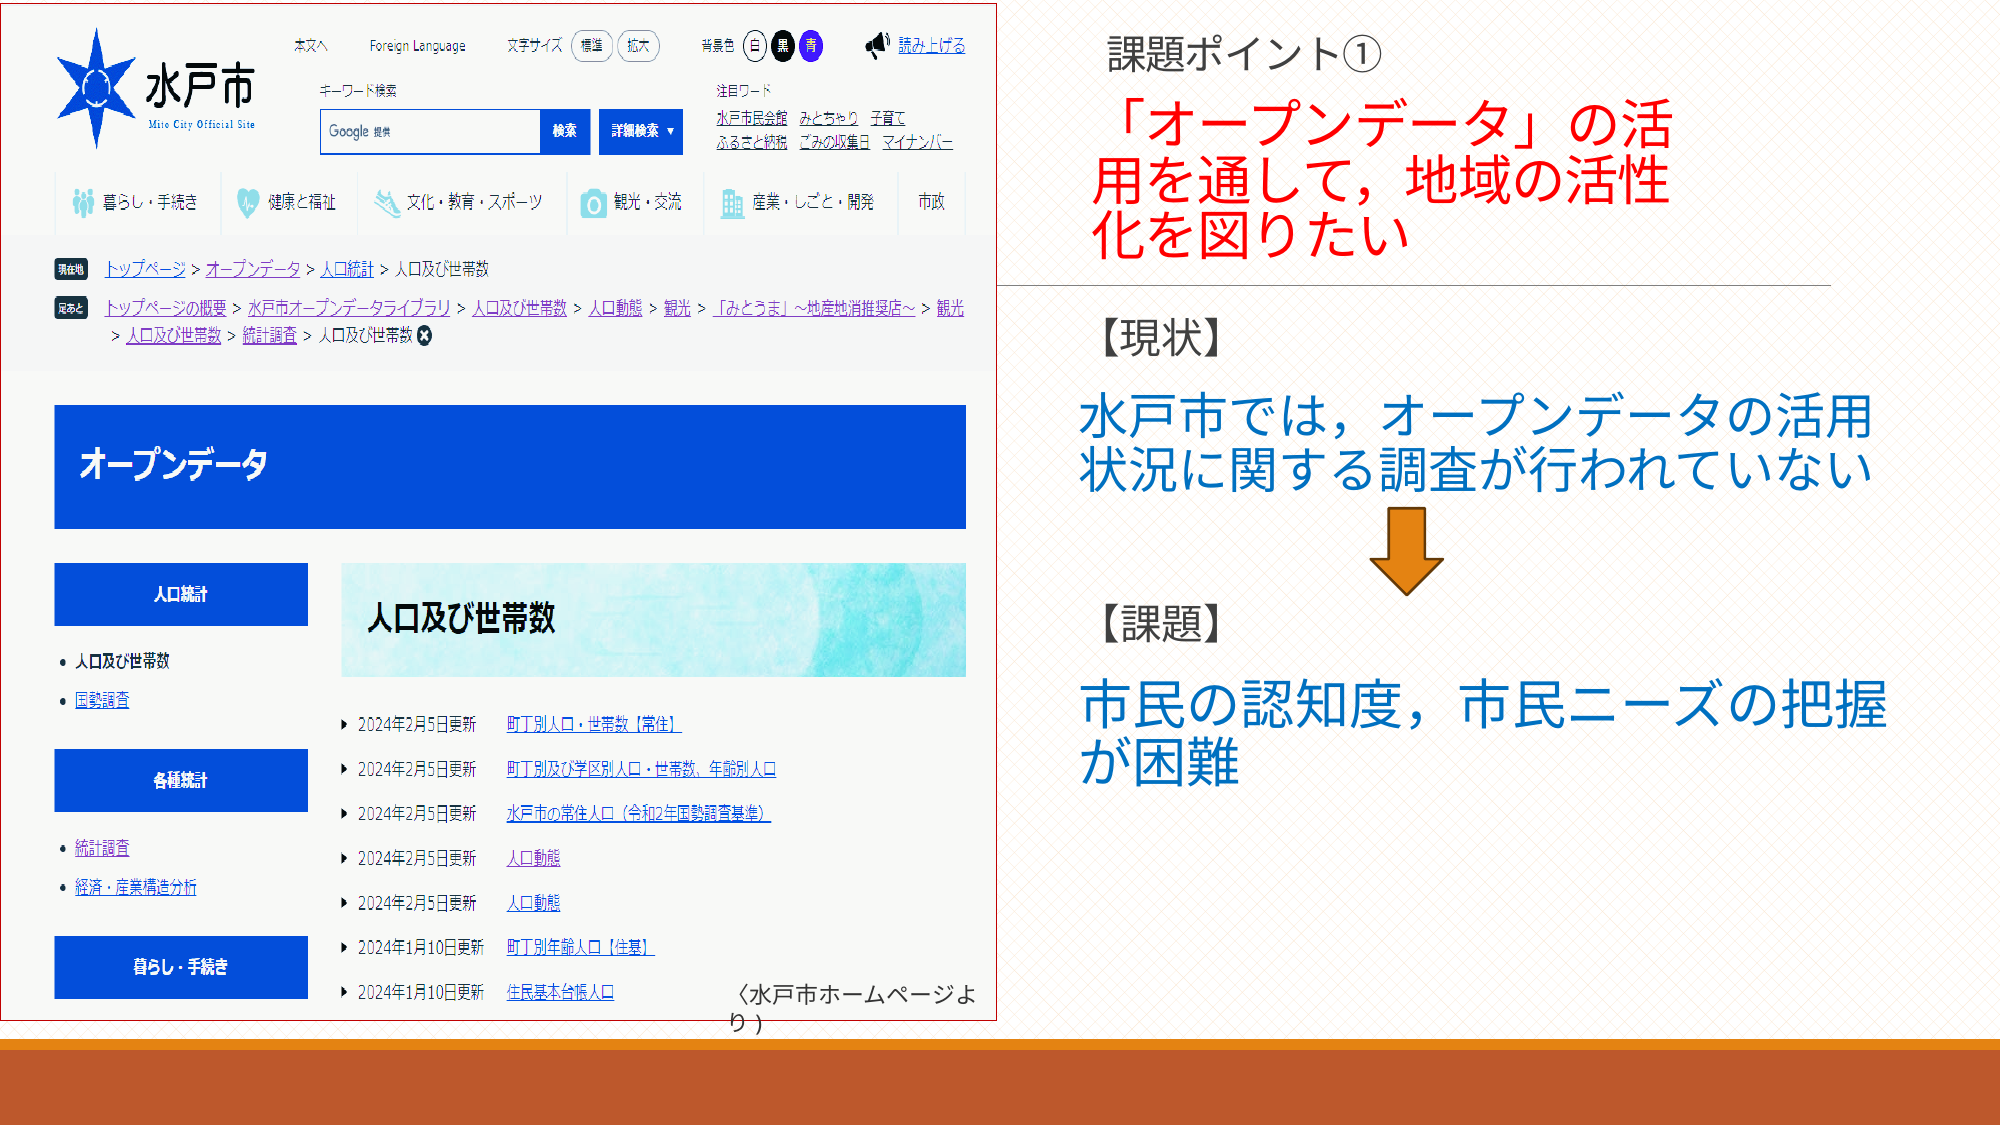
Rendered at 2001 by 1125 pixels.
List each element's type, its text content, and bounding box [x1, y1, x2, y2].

picture [0, 3, 998, 1022]
text_box [1369, 506, 1445, 597]
text_box 課題ポイント① [1091, 0, 1697, 85]
list 【現状】 水戸市では，オープンデータの活用状況に関する調査が行われていない 【課題】 市民の認知度，市民ニーズの把握が困難 [1063, 309, 1915, 964]
title 「オープンデータ」の活用を通して，地域の活性化を図りたい [1076, 35, 1738, 274]
text_box 〈水戸市ホームページより) [712, 973, 1013, 1044]
